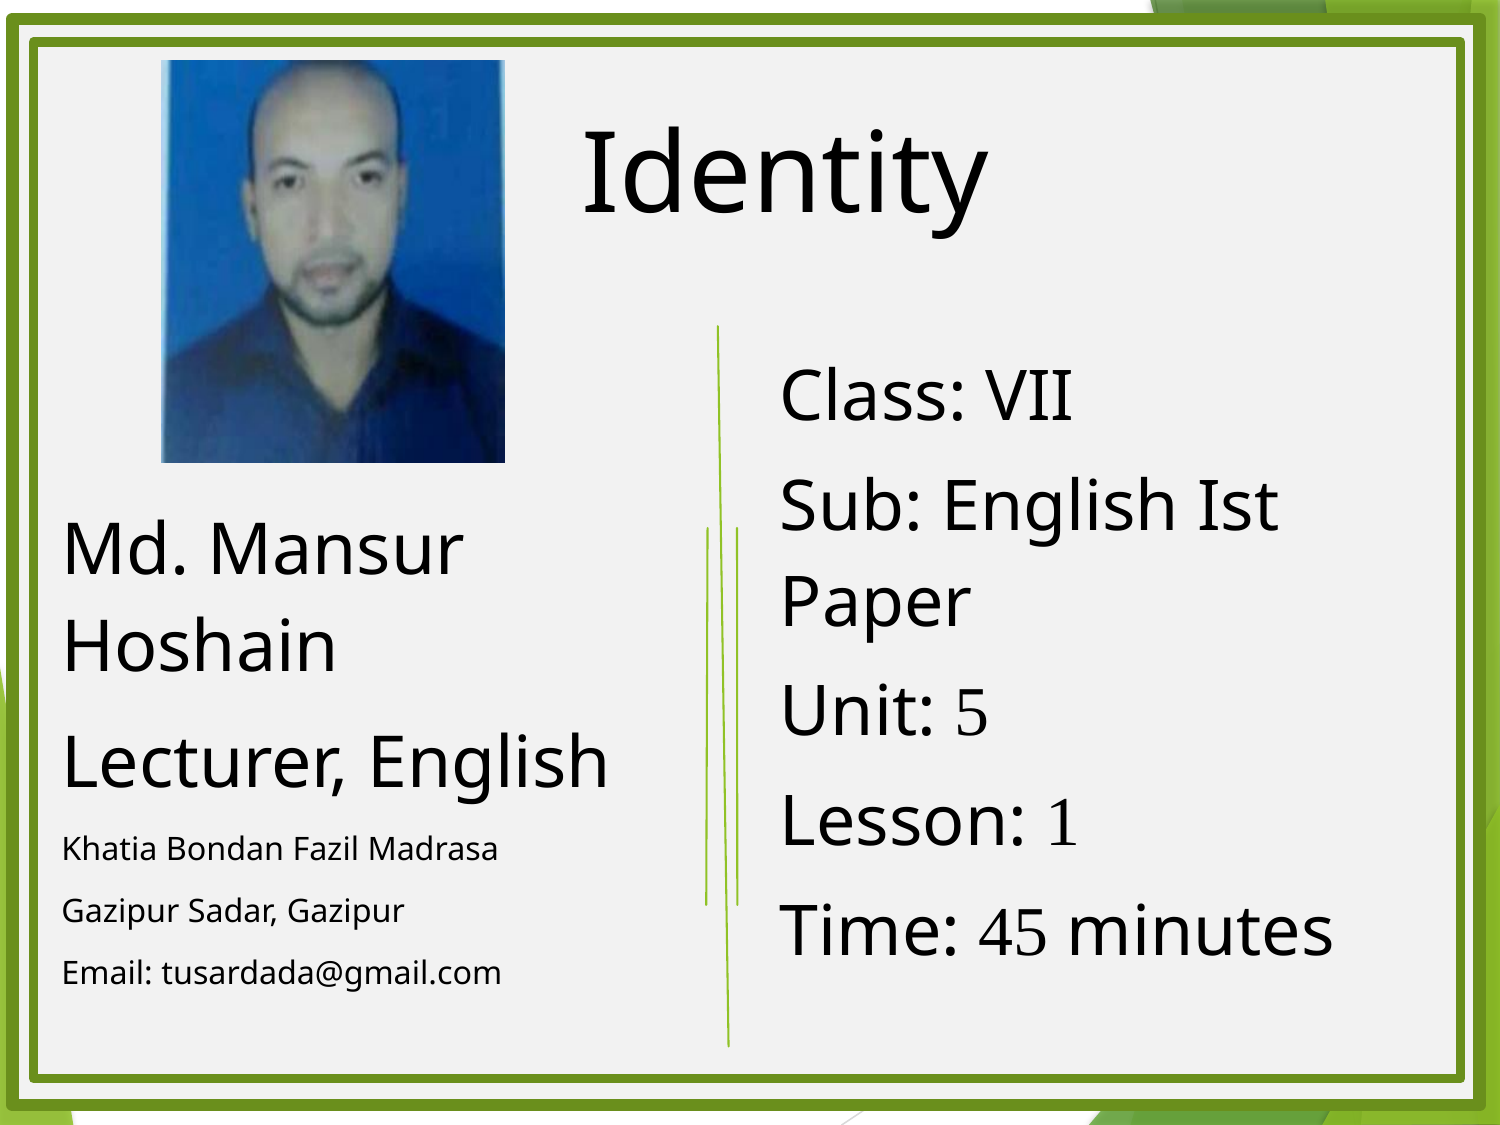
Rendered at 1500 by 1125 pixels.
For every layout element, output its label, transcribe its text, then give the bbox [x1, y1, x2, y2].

text_box Identity [566, 92, 1077, 243]
picture [160, 60, 505, 463]
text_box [705, 527, 709, 906]
text_box [11, 17, 1481, 1107]
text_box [717, 325, 730, 1047]
list Md. Mansur Hoshain Lecturer, English Khatia Bondan Fazil Madrasa Gazipur Sadar, Gazipur Email: tusardada@gmail.com [46, 490, 712, 1003]
text_box [32, 40, 1462, 1080]
list Class: VII Sub: English Ist Paper Unit: 5 Lesson: 1 Time: 45 minutes [764, 288, 1389, 1003]
